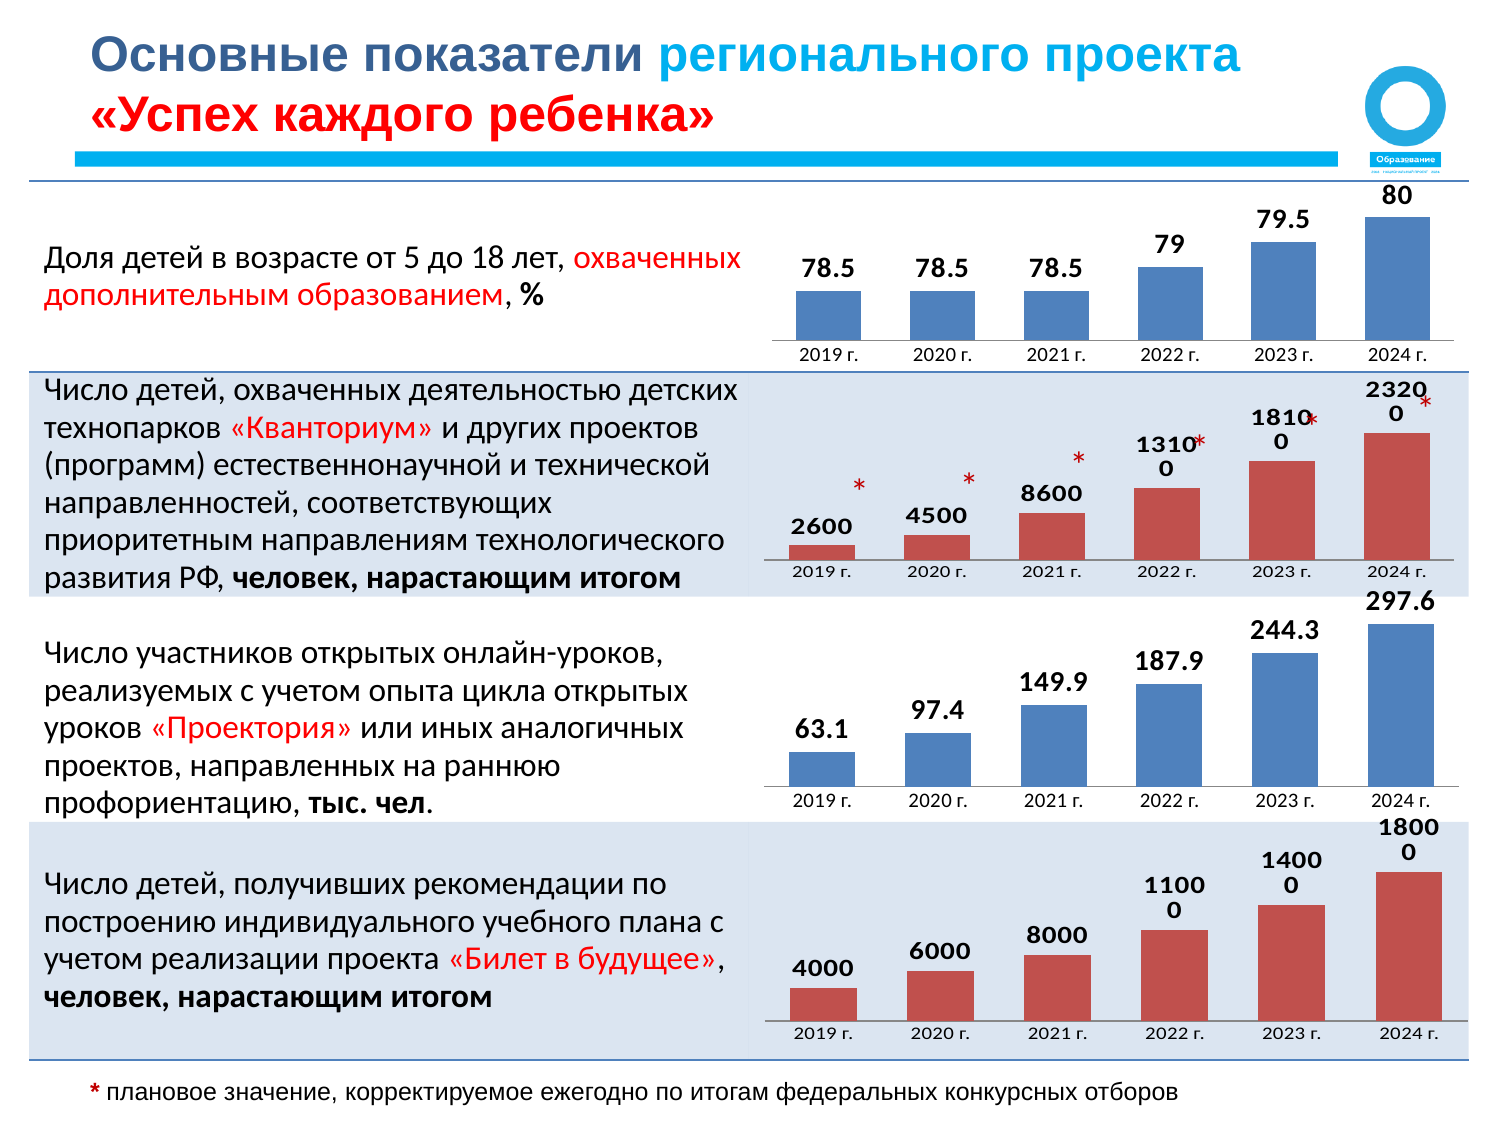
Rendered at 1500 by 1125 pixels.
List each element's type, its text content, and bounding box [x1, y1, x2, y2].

text_box Основные показатели регионального проекта «Успех каждого ребенка» [74, 14, 1338, 175]
table_cell Число участников открытых онлайн-уроков, реализуемых с учетом опыта цикла открытых уроков «Проектория» или иных аналогичных проектов, направленных на раннюю профориентацию, тыс. чел. [29, 597, 744, 822]
text_box * плановое значение, корректируемое ежегодно по итогам федеральных конкурсных отборов [74, 1067, 1334, 1122]
chart [749, 588, 1483, 1048]
table_cell Число детей, охваченных деятельностью детских технопарков «Кванториум» и других проектов (программ) естественнонаучной и технической направленностей, соответствующих приоритетным направлениям технологического развития РФ, человек, нарастающим итогом [29, 373, 749, 597]
chart [757, 182, 1469, 370]
picture [1361, 64, 1449, 176]
chart [749, 379, 1469, 585]
table_header [749, 182, 756, 371]
table_cell Число детей, получивших рекомендации по построению индивидуального учебного плана с учетом реализации проекта «Билет в будущее», человек, нарастающим итогом [29, 822, 749, 1059]
table_header Доля детей в возрасте от 5 до 18 лет, охваченных дополнительным образованием, % [29, 182, 749, 371]
